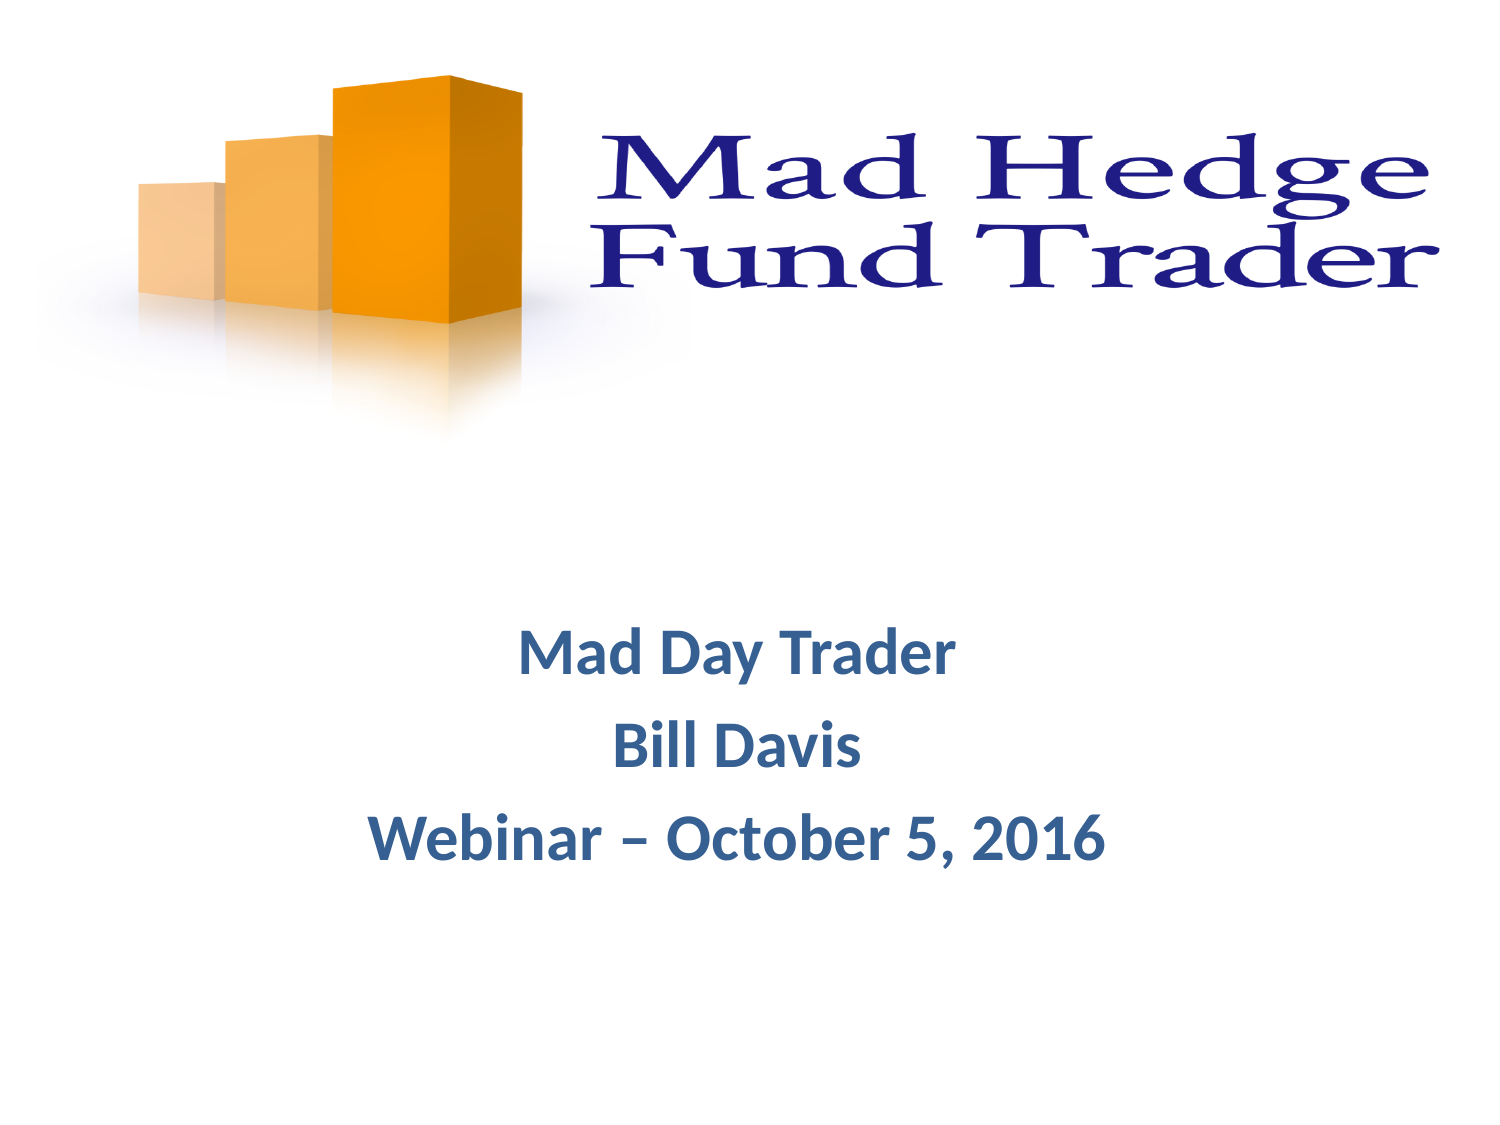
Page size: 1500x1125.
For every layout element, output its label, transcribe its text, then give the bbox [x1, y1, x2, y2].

subtitle Mad Day Trader Bill Davis Webinar – October 5, 2016 [62, 600, 1413, 1063]
picture [38, 37, 1463, 451]
